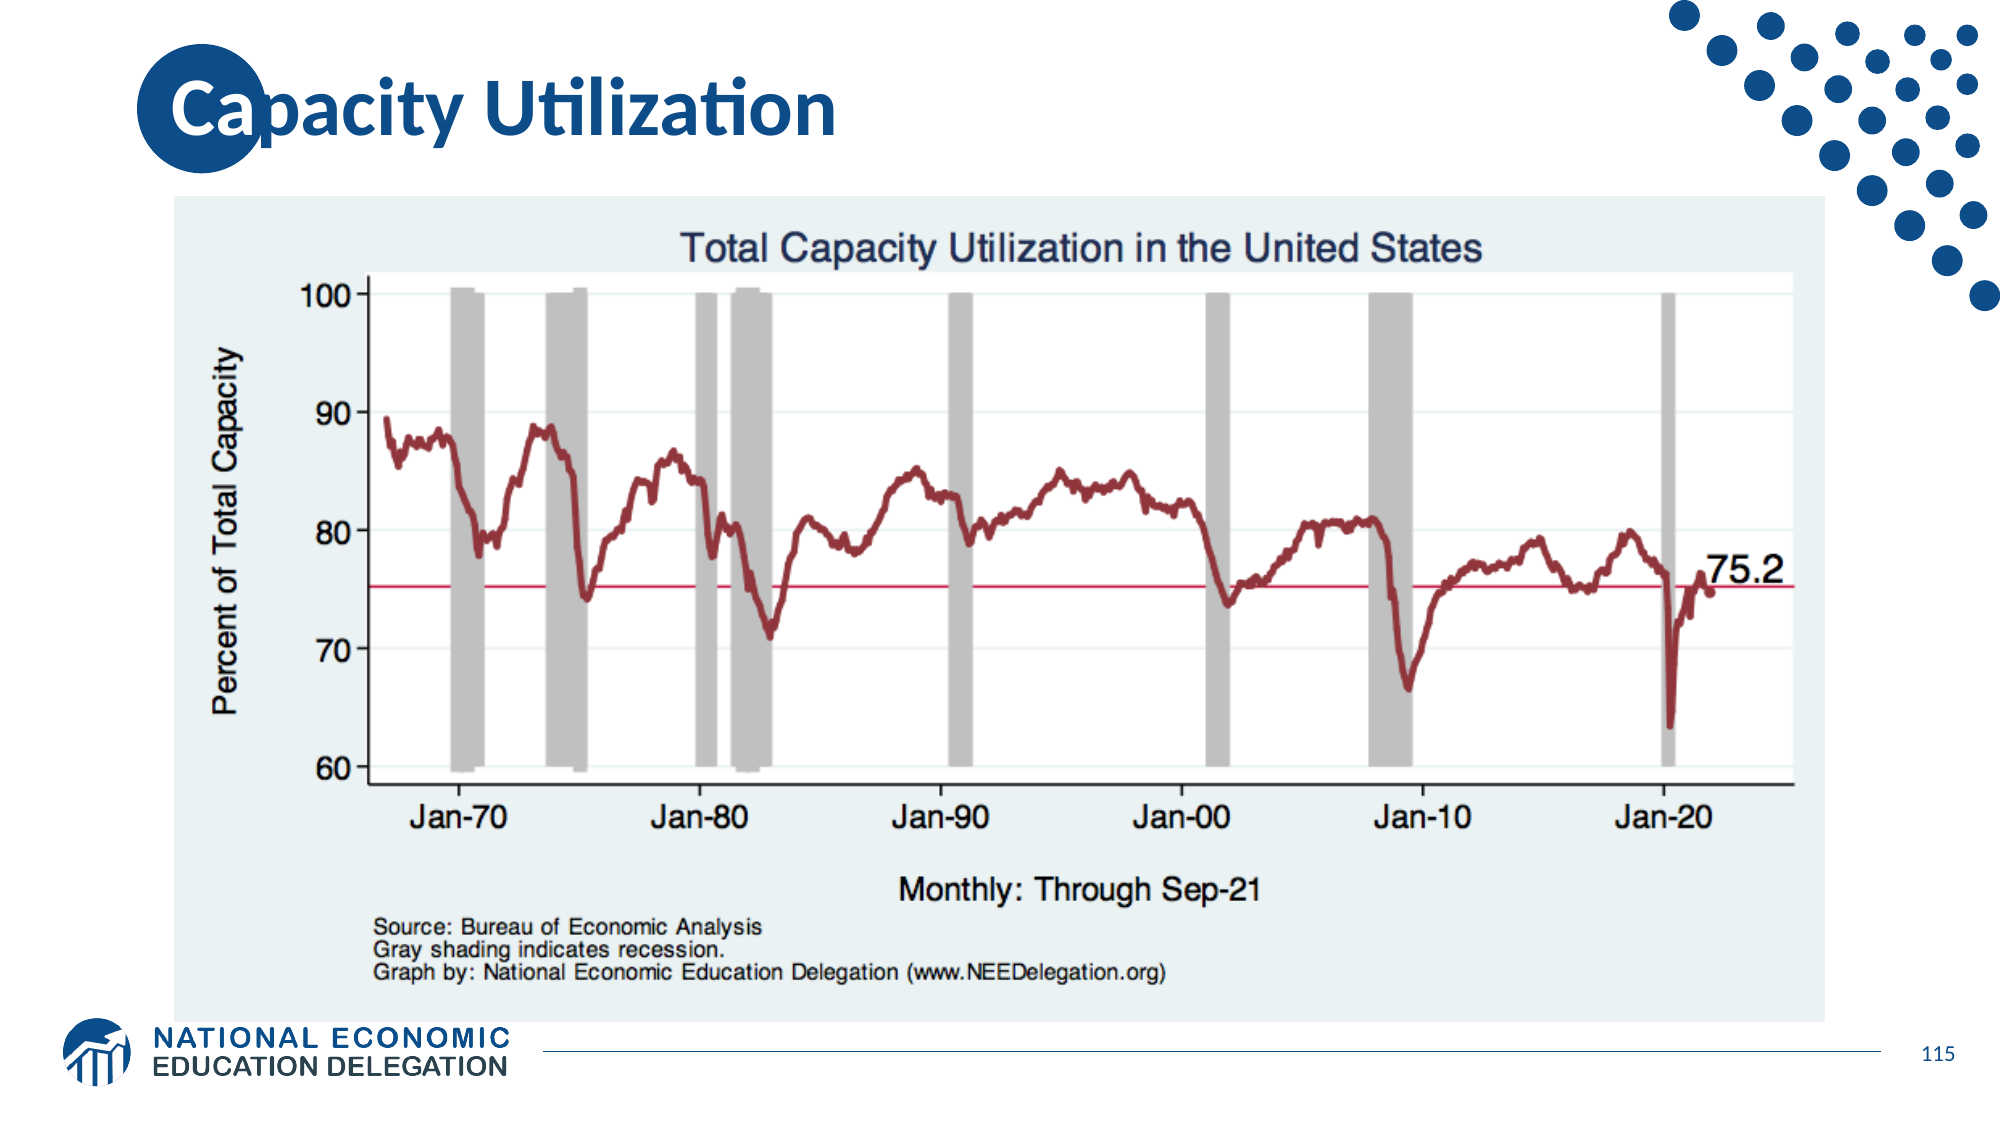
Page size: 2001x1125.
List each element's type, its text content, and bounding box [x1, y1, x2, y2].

slide_number 115 [1521, 1022, 1972, 1082]
picture [55, 1013, 520, 1091]
title Capacity Utilization [137, 0, 1863, 218]
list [174, 196, 1825, 1022]
